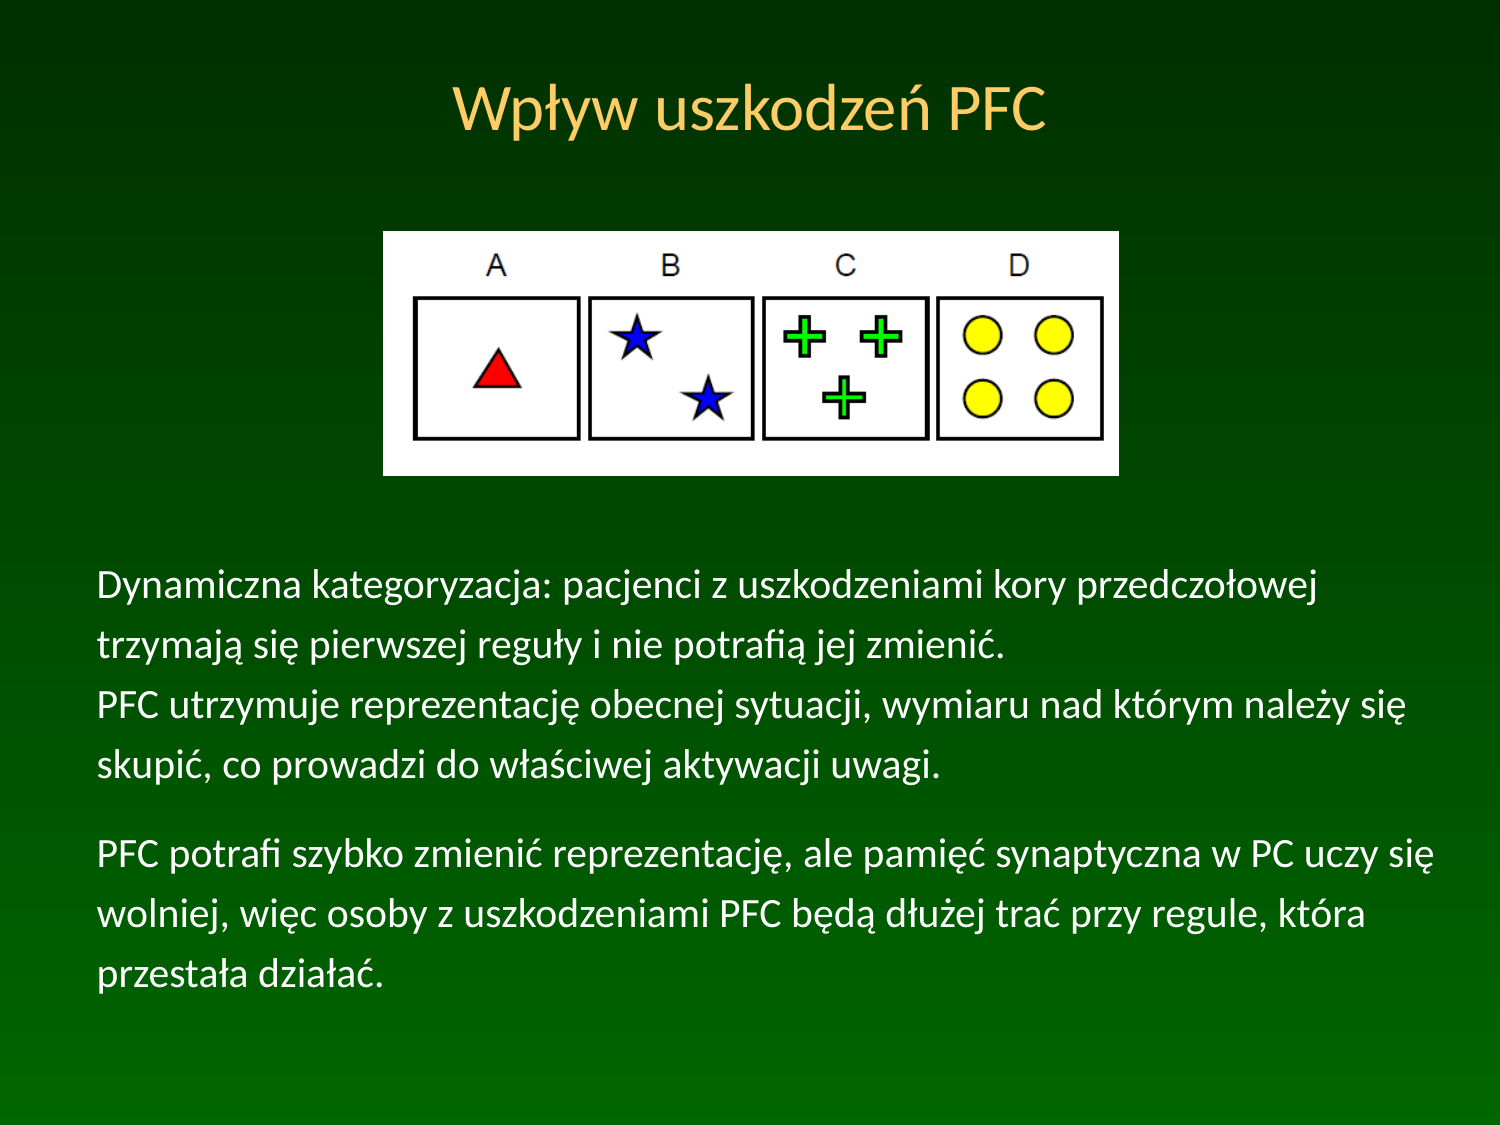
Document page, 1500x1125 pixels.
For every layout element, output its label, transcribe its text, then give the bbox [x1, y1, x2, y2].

title Wpływ uszkodzeń PFC [112, 57, 1388, 151]
text_box Dynamiczna kategoryzacja: pacjenci z uszkodzeniami kory przedczołowej trzymają się pierwszej reguły i nie potrafią jej zmienić. PFC utrzymuje reprezentację obecnej sytuacji, wymiaru nad którym należy się skupić, co prowadzi do właściwej aktywacji uwagi. PFC potrafi szybko zmienić reprezentację, ale pamięć synaptyczna w PC uczy się wolniej, więc osoby z uszkodzeniami PFC będą dłużej trać przy regule, która przestała działać. [81, 538, 1464, 1078]
picture [383, 231, 1119, 476]
